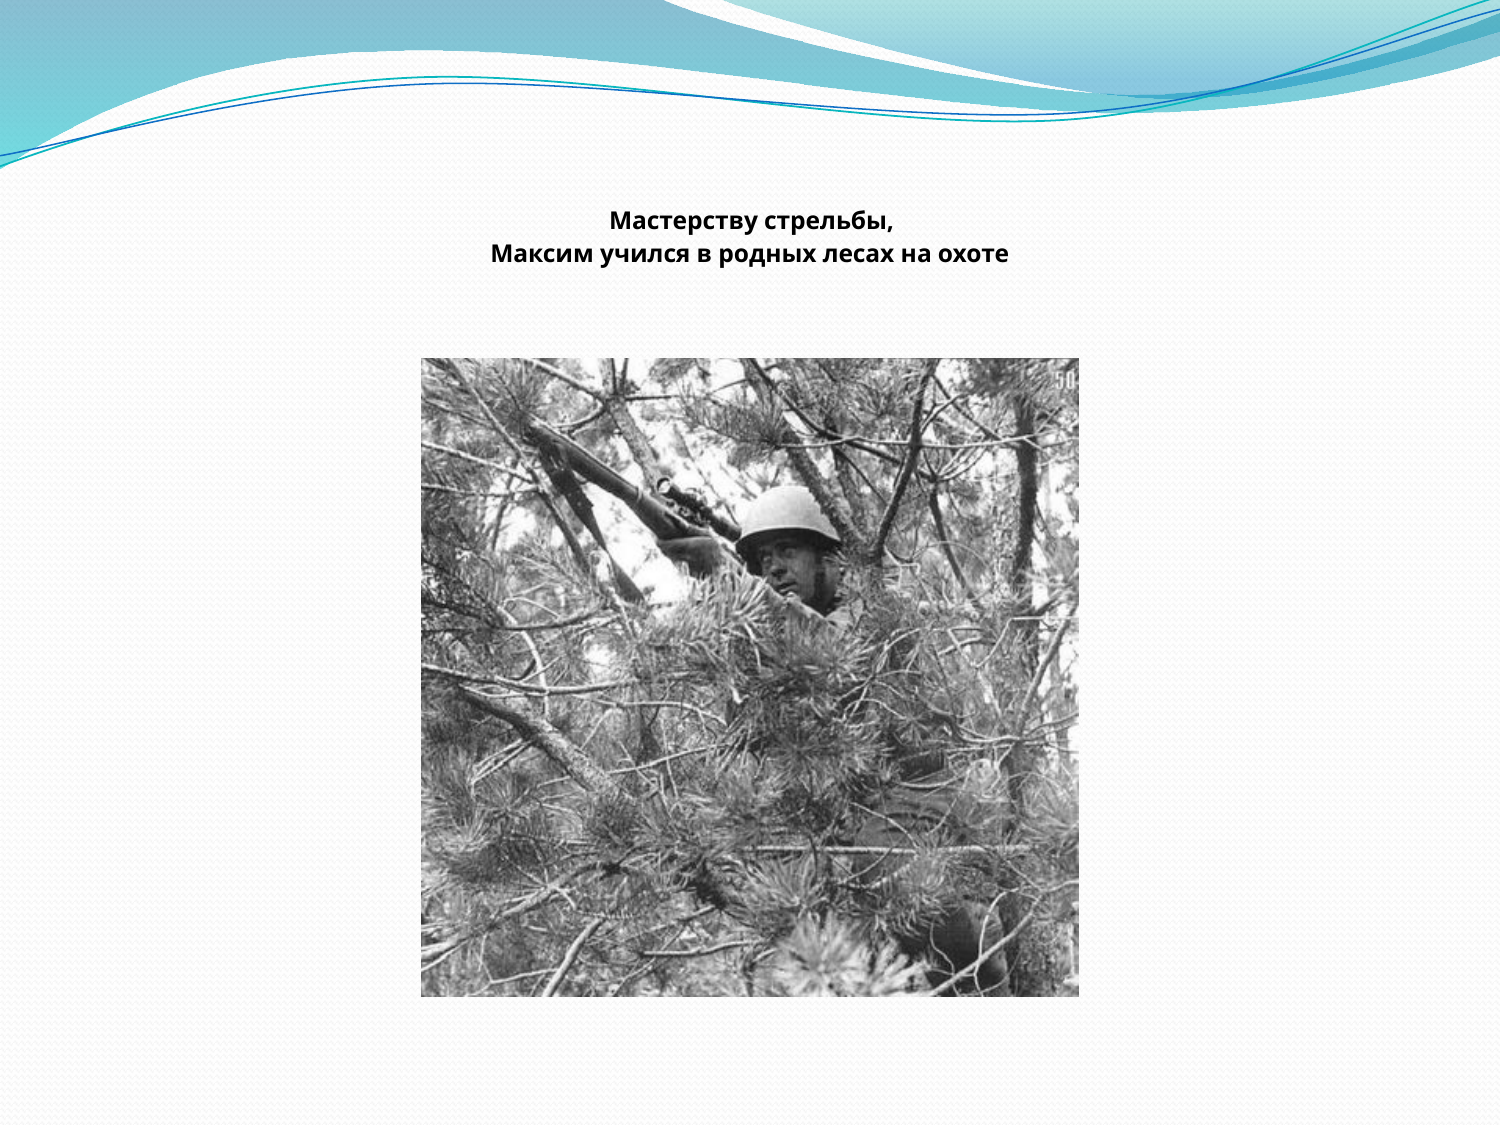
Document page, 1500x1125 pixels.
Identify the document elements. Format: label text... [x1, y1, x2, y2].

title Мастерству стрельбы, Максим учился в родных лесах на охоте [75, 93, 1425, 268]
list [421, 358, 1079, 997]
